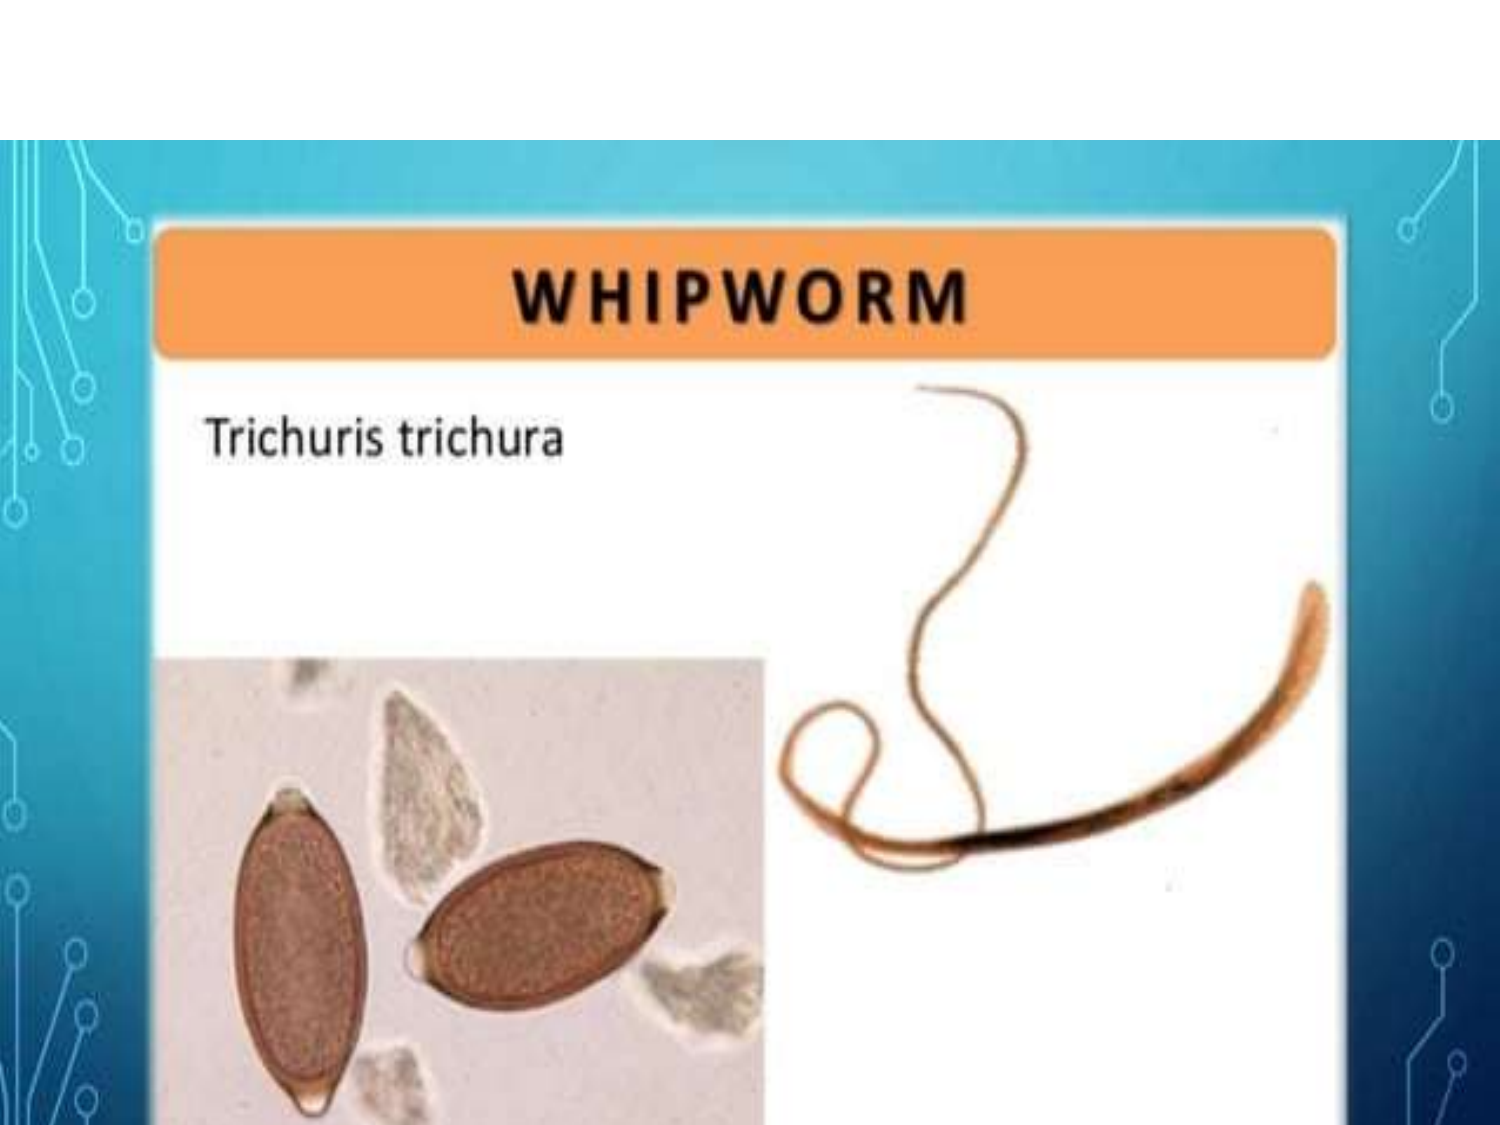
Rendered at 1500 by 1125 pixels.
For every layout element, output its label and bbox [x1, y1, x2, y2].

picture [0, 139, 1500, 1125]
